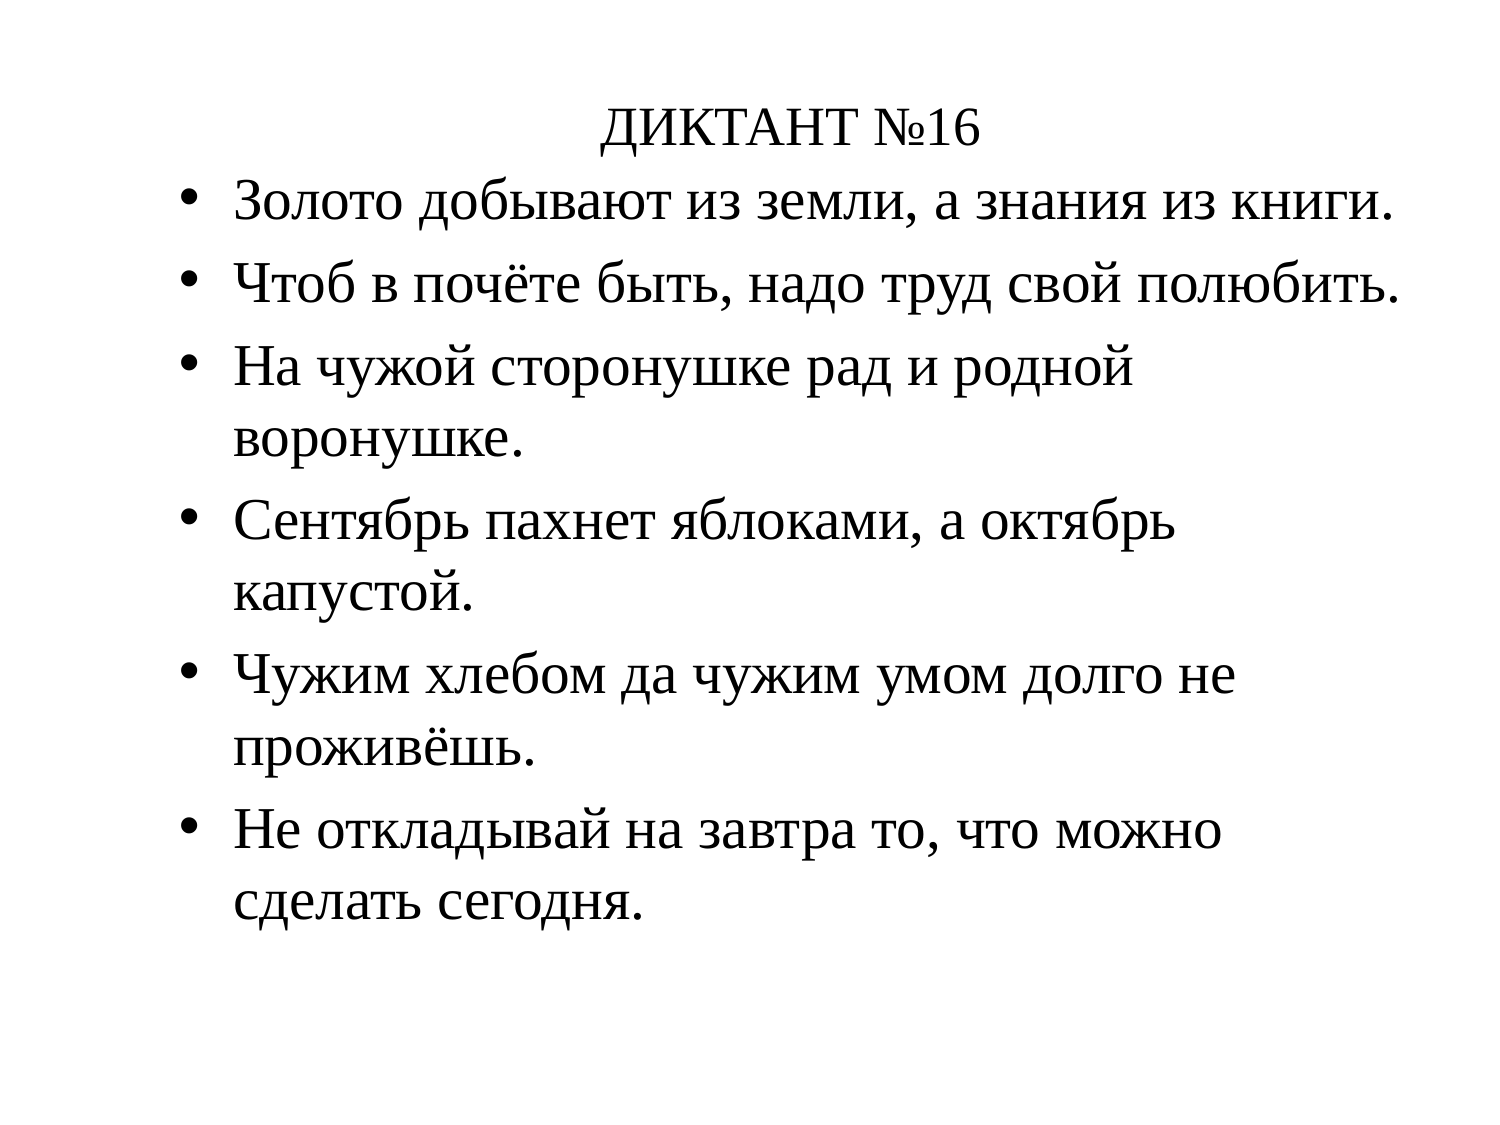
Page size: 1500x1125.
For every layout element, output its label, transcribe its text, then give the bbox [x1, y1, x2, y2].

list Золото добывают из земли, а знания из книги. Чтоб в почёте быть, надо труд свой полюбить. На чужой сторонушке рад и родной воронушке. Сентябрь пахнет яблоками, а октябрь капустой. Чужим хлебом да чужим умом долго не проживёшь. Не откладывай на завтра то, что можно сделать сегодня. [164, 152, 1418, 1043]
title ДИКТАНТ №16 [209, 82, 1373, 152]
